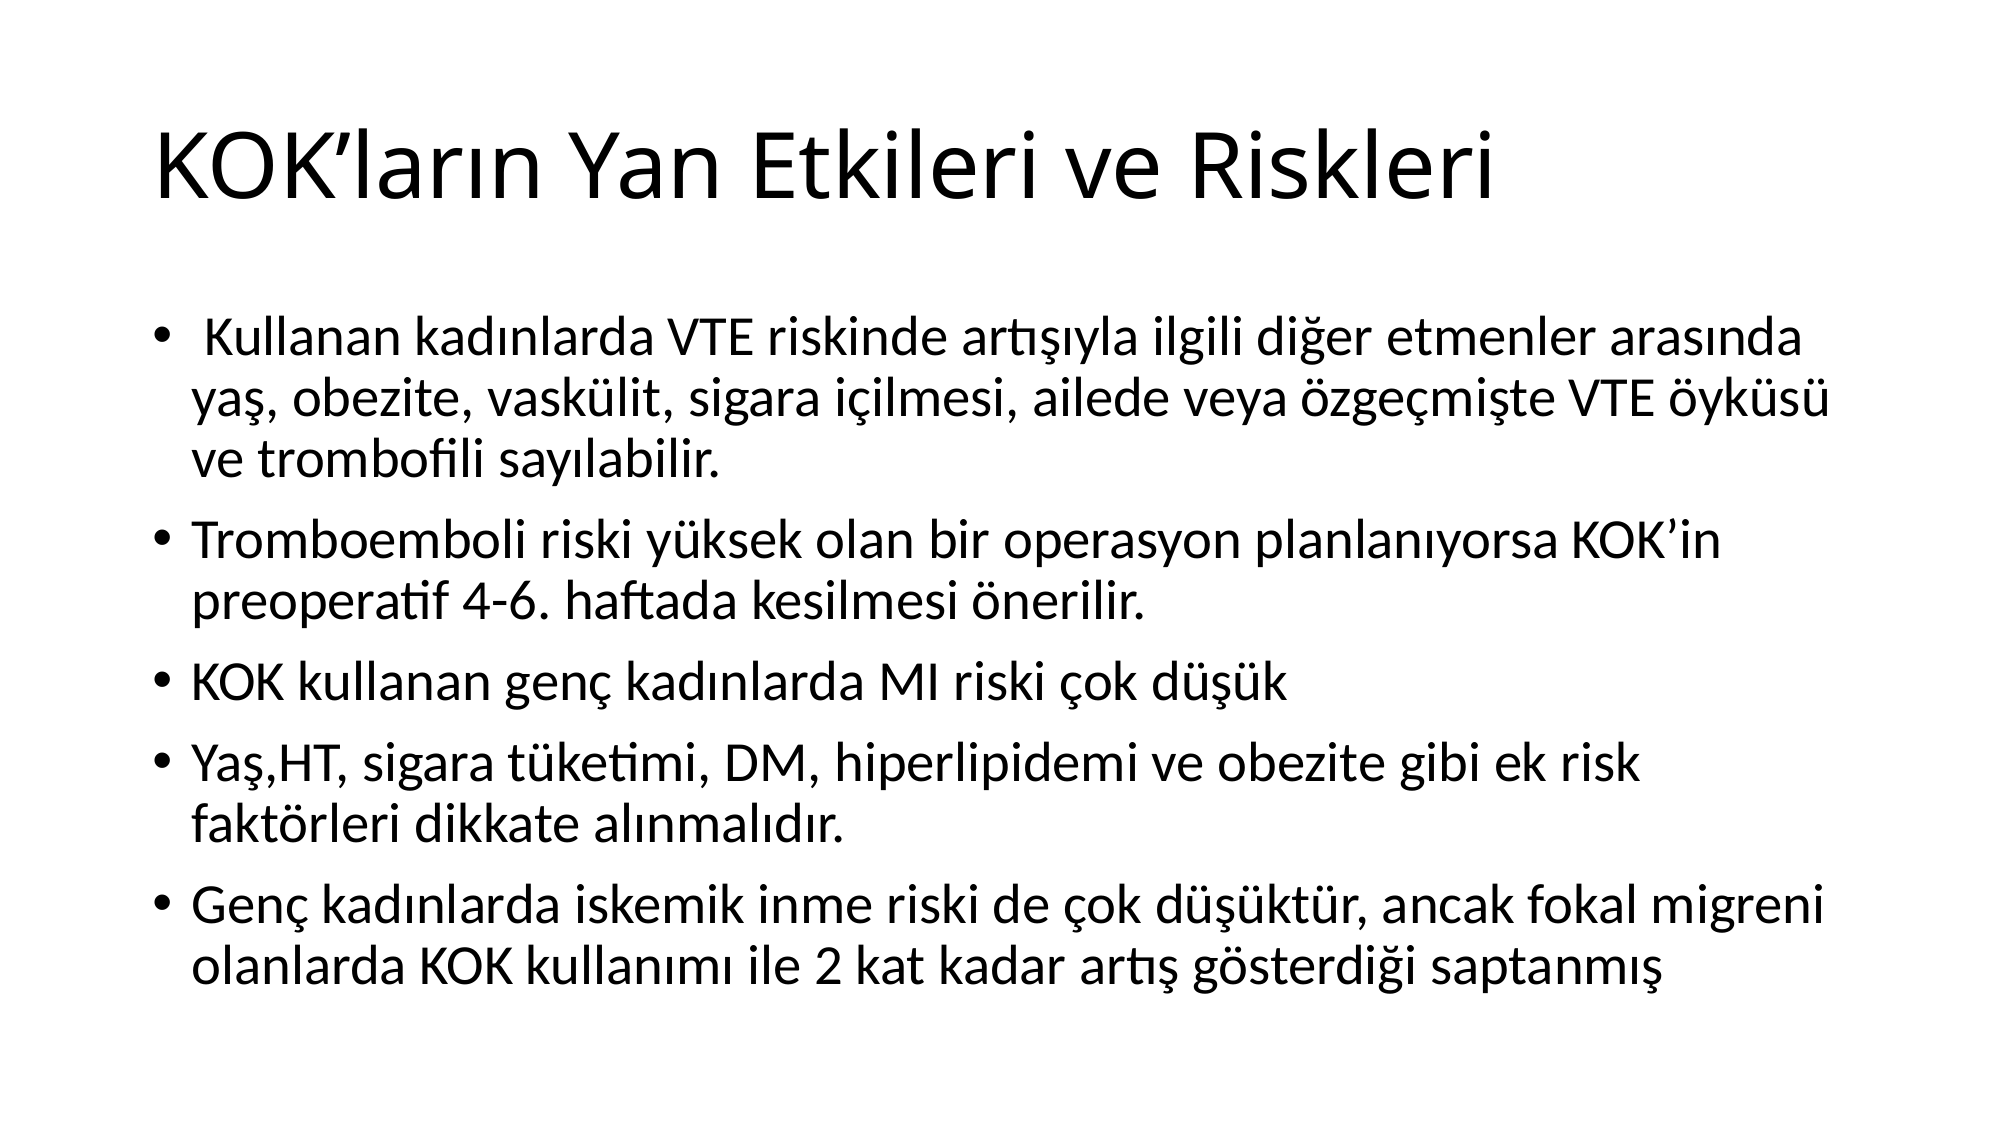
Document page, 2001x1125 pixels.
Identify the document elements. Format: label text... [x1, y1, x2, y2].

list Kullanan kadınlarda VTE riskinde artışıyla ilgili diğer etmenler arasında yaş, obezite, vaskülit, sigara içilmesi, ailede veya özgeçmişte VTE öyküsü ve trombofili sayılabilir. Tromboemboli riski yüksek olan bir operasyon planlanıyorsa KOK’in preoperatif 4-6. haftada kesilmesi önerilir. KOK kullanan genç kadınlarda MI riski çok düşük Yaş,HT, sigara tüketimi, DM, hiperlipidemi ve obezite gibi ek risk faktörleri dikkate alınmalıdır. Genç kadınlarda iskemik inme riski de çok düşüktür, ancak fokal migreni olanlarda KOK kullanımı ile 2 kat kadar artış gösterdiği saptanmış [137, 299, 1863, 1014]
title KOK’ların Yan Etkileri ve Riskleri [137, 59, 1863, 278]
